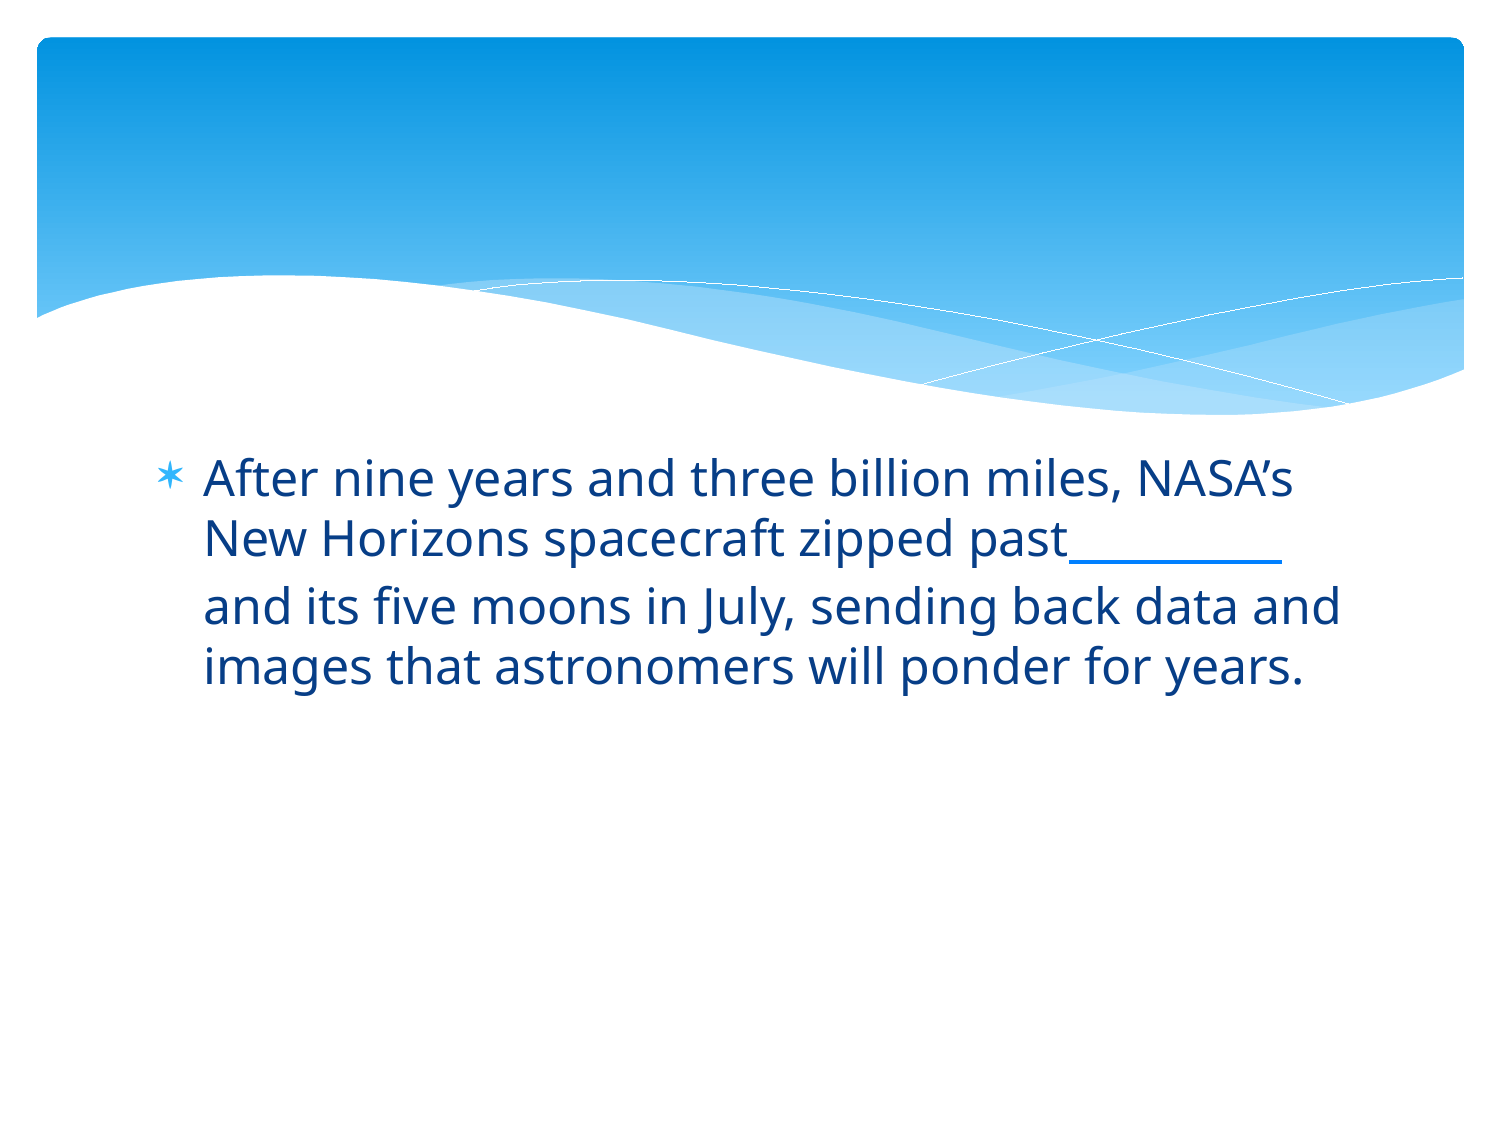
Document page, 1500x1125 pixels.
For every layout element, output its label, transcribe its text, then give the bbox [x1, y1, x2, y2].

list After nine years and three billion miles, NASA’s New Horizons spacecraft zipped past _________ and its five moons in July, sending back data and images that astronomers will ponder for years. [143, 438, 1359, 1005]
